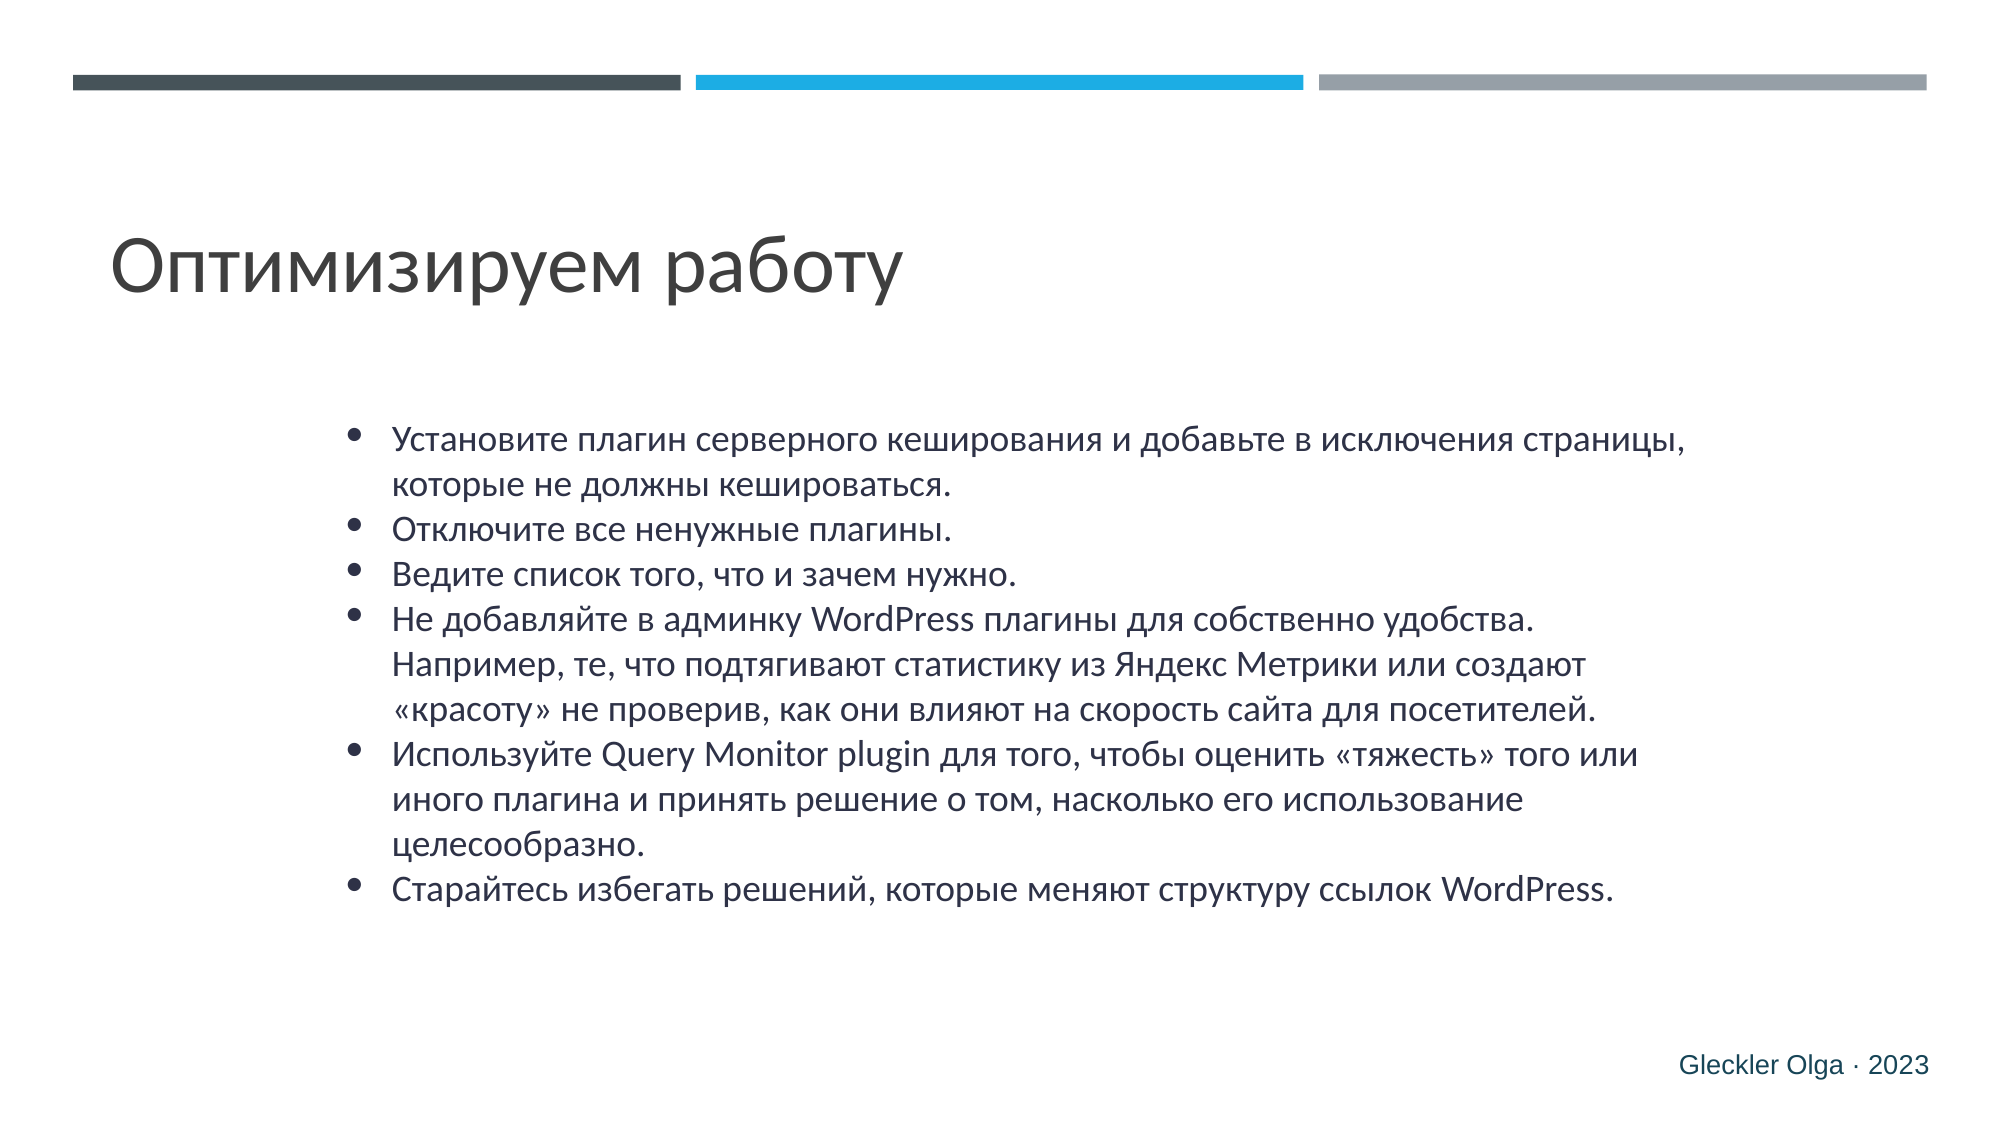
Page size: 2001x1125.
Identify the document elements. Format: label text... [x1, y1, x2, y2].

text_box Установите плагин серверного кеширования и добавьте в исключения страницы, которые не должны кешироваться. Отключите все ненужные плагины. Ведите список того, что и зачем нужно. Не добавляйте в админку WordPress плагины для собственно удобства. Например, те, что подтягивают статистику из Яндекс Метрики или создают «красоту» не проверив, как они влияют на скорость сайта для посетителей. Используйте Query Monitor plugin для того, чтобы оценить «тяжесть» того или иного плагина и принять решение о том, насколько его использование целесообразно. Старайтесь избегать решений, которые меняют структуру ссылок WordPress. [329, 406, 1755, 961]
title Оптимизируем работу [95, 115, 1844, 317]
text_box Gleckler Olga · 2023 [557, 1035, 1945, 1088]
